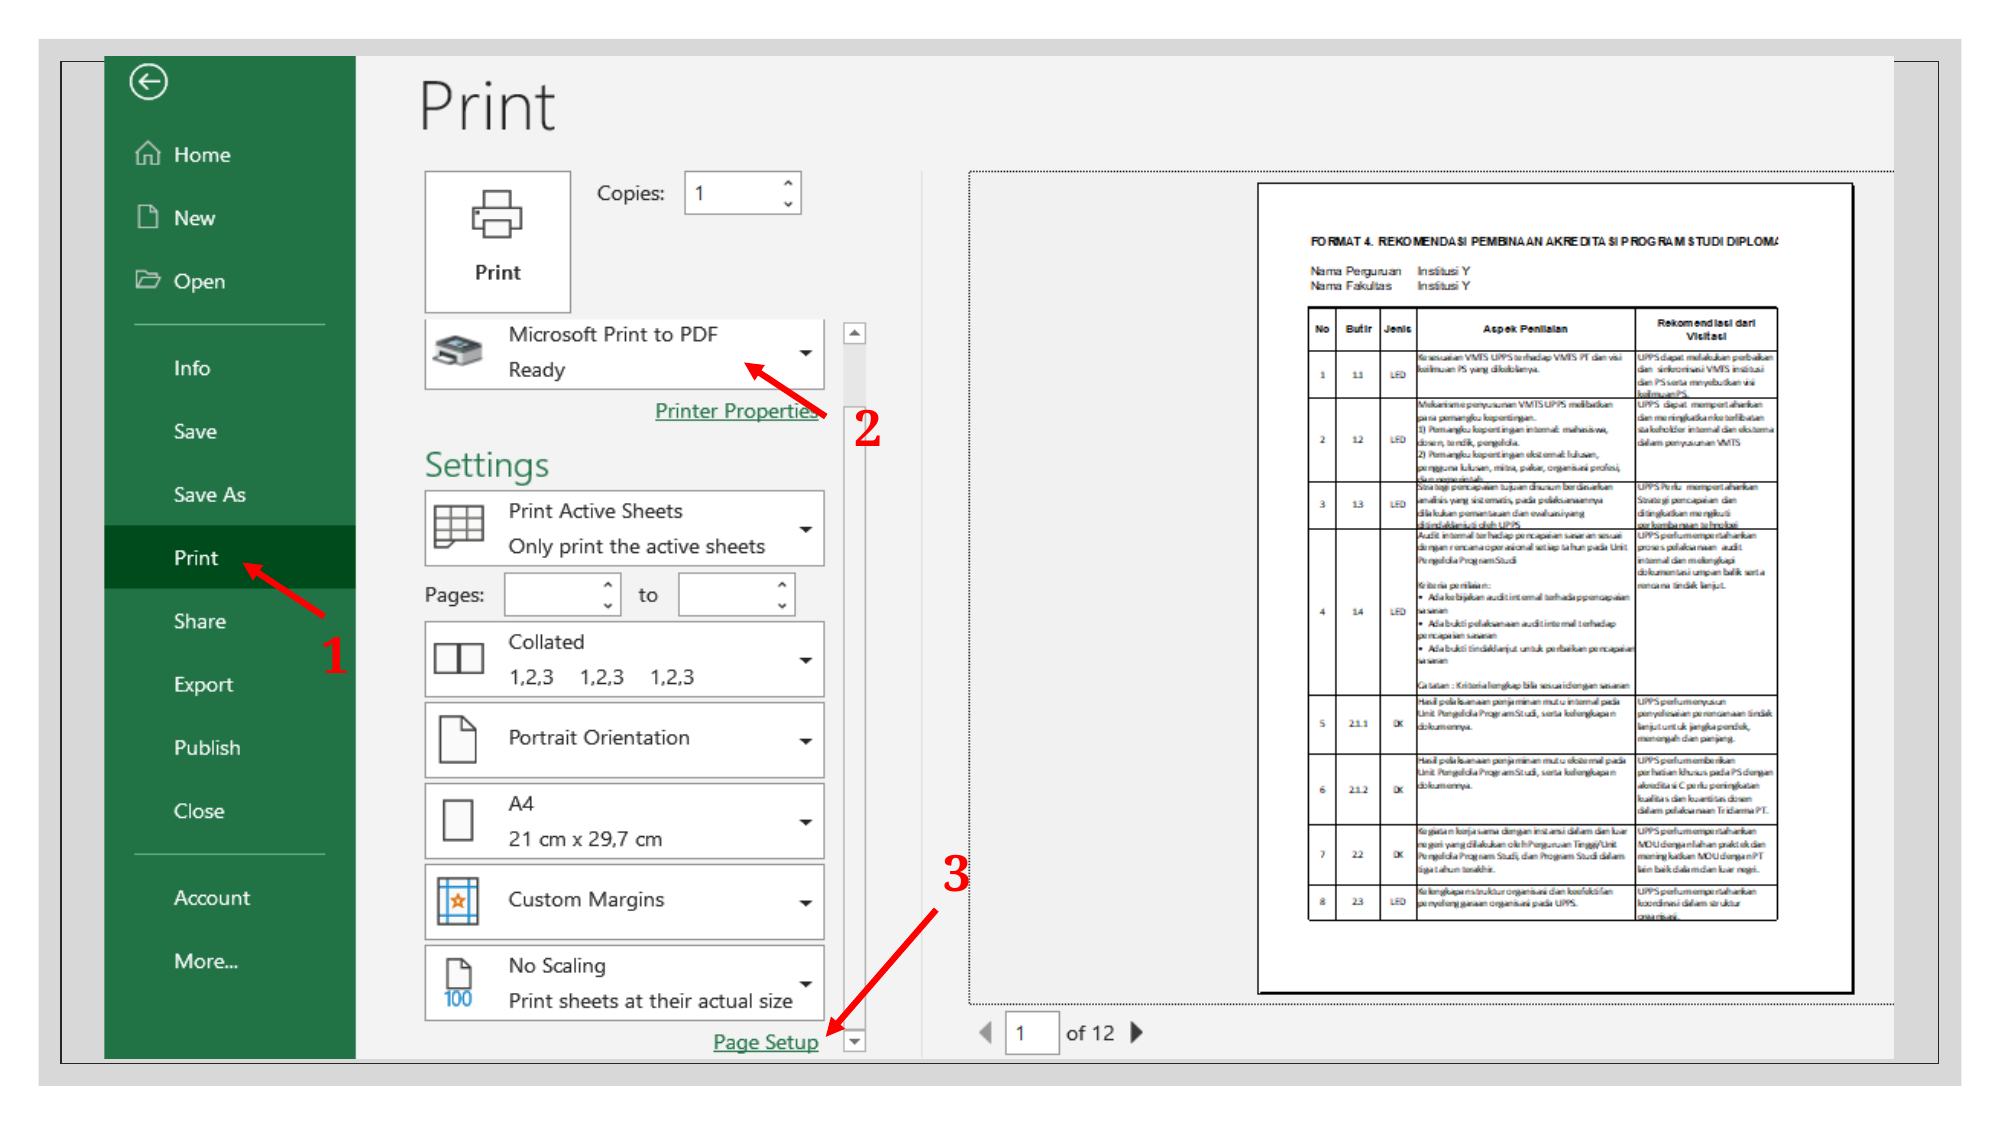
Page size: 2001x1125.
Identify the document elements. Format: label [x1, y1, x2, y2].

text_box [242, 562, 325, 617]
text_box [744, 362, 826, 417]
picture [104, 56, 1894, 1059]
text_box [825, 909, 937, 1037]
